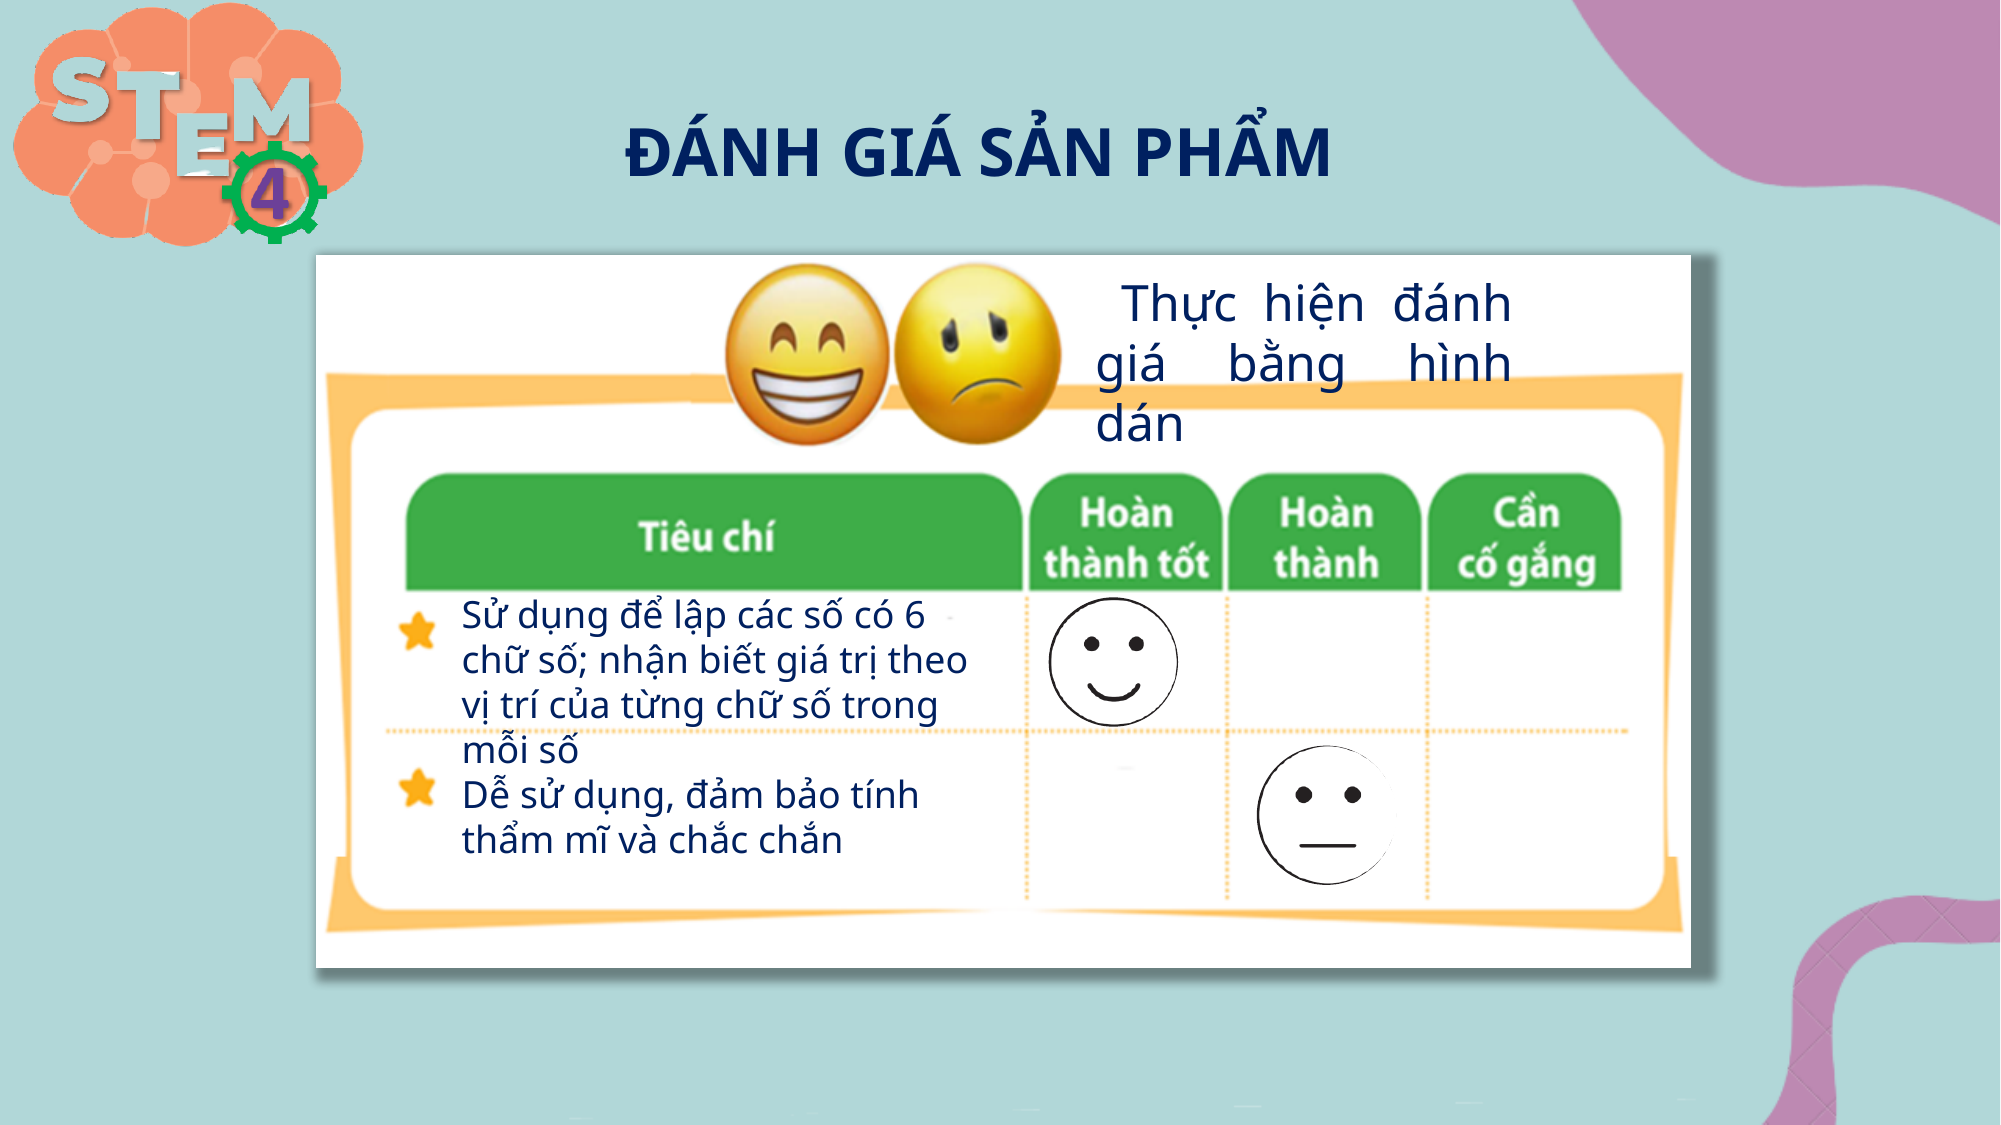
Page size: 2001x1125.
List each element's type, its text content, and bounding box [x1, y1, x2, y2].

text_box ĐÁNH GIÁ SẢN PHẨM [597, 102, 1362, 198]
picture [0, 0, 2001, 1125]
